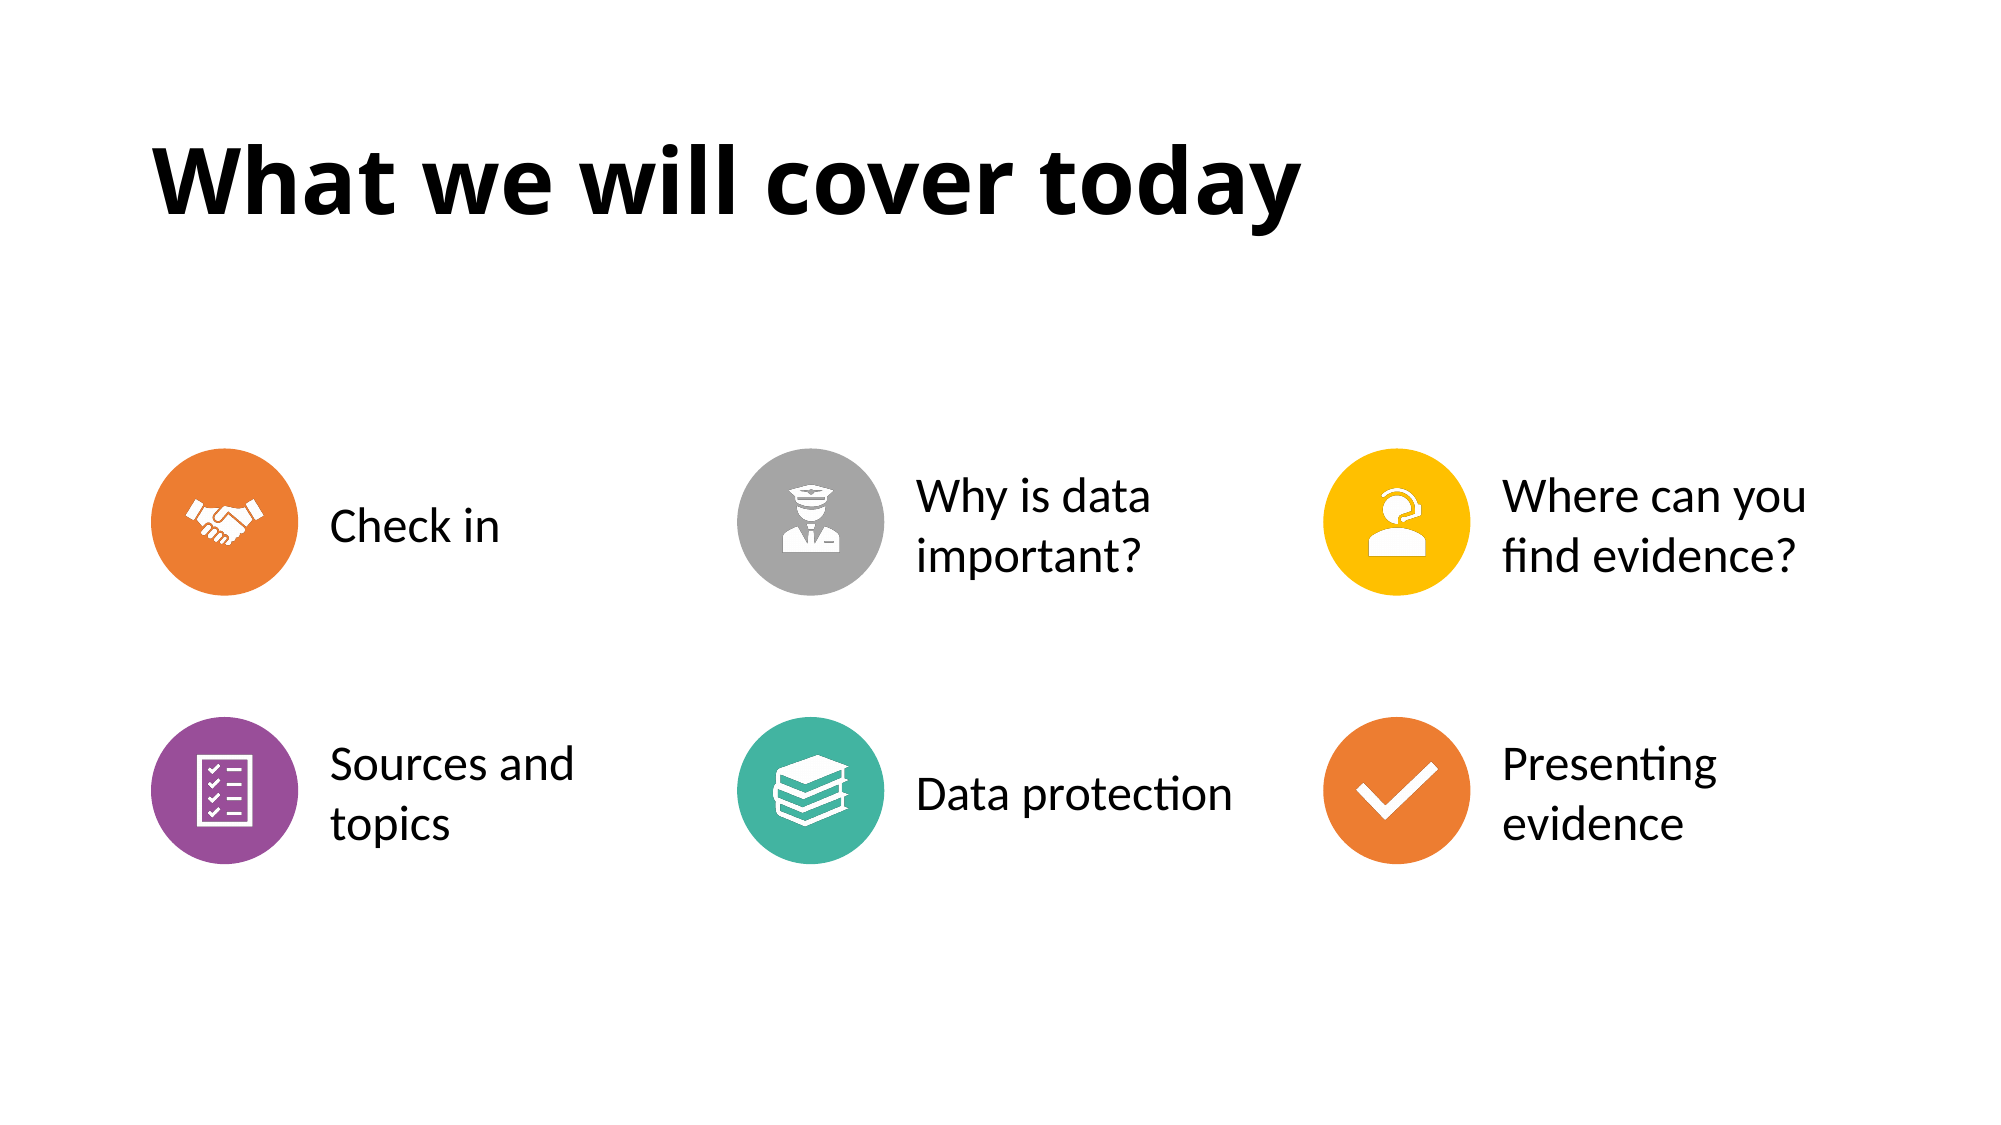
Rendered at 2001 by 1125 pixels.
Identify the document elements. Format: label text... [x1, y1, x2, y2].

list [137, 299, 1863, 1014]
title What we will cover today [137, 91, 1863, 278]
